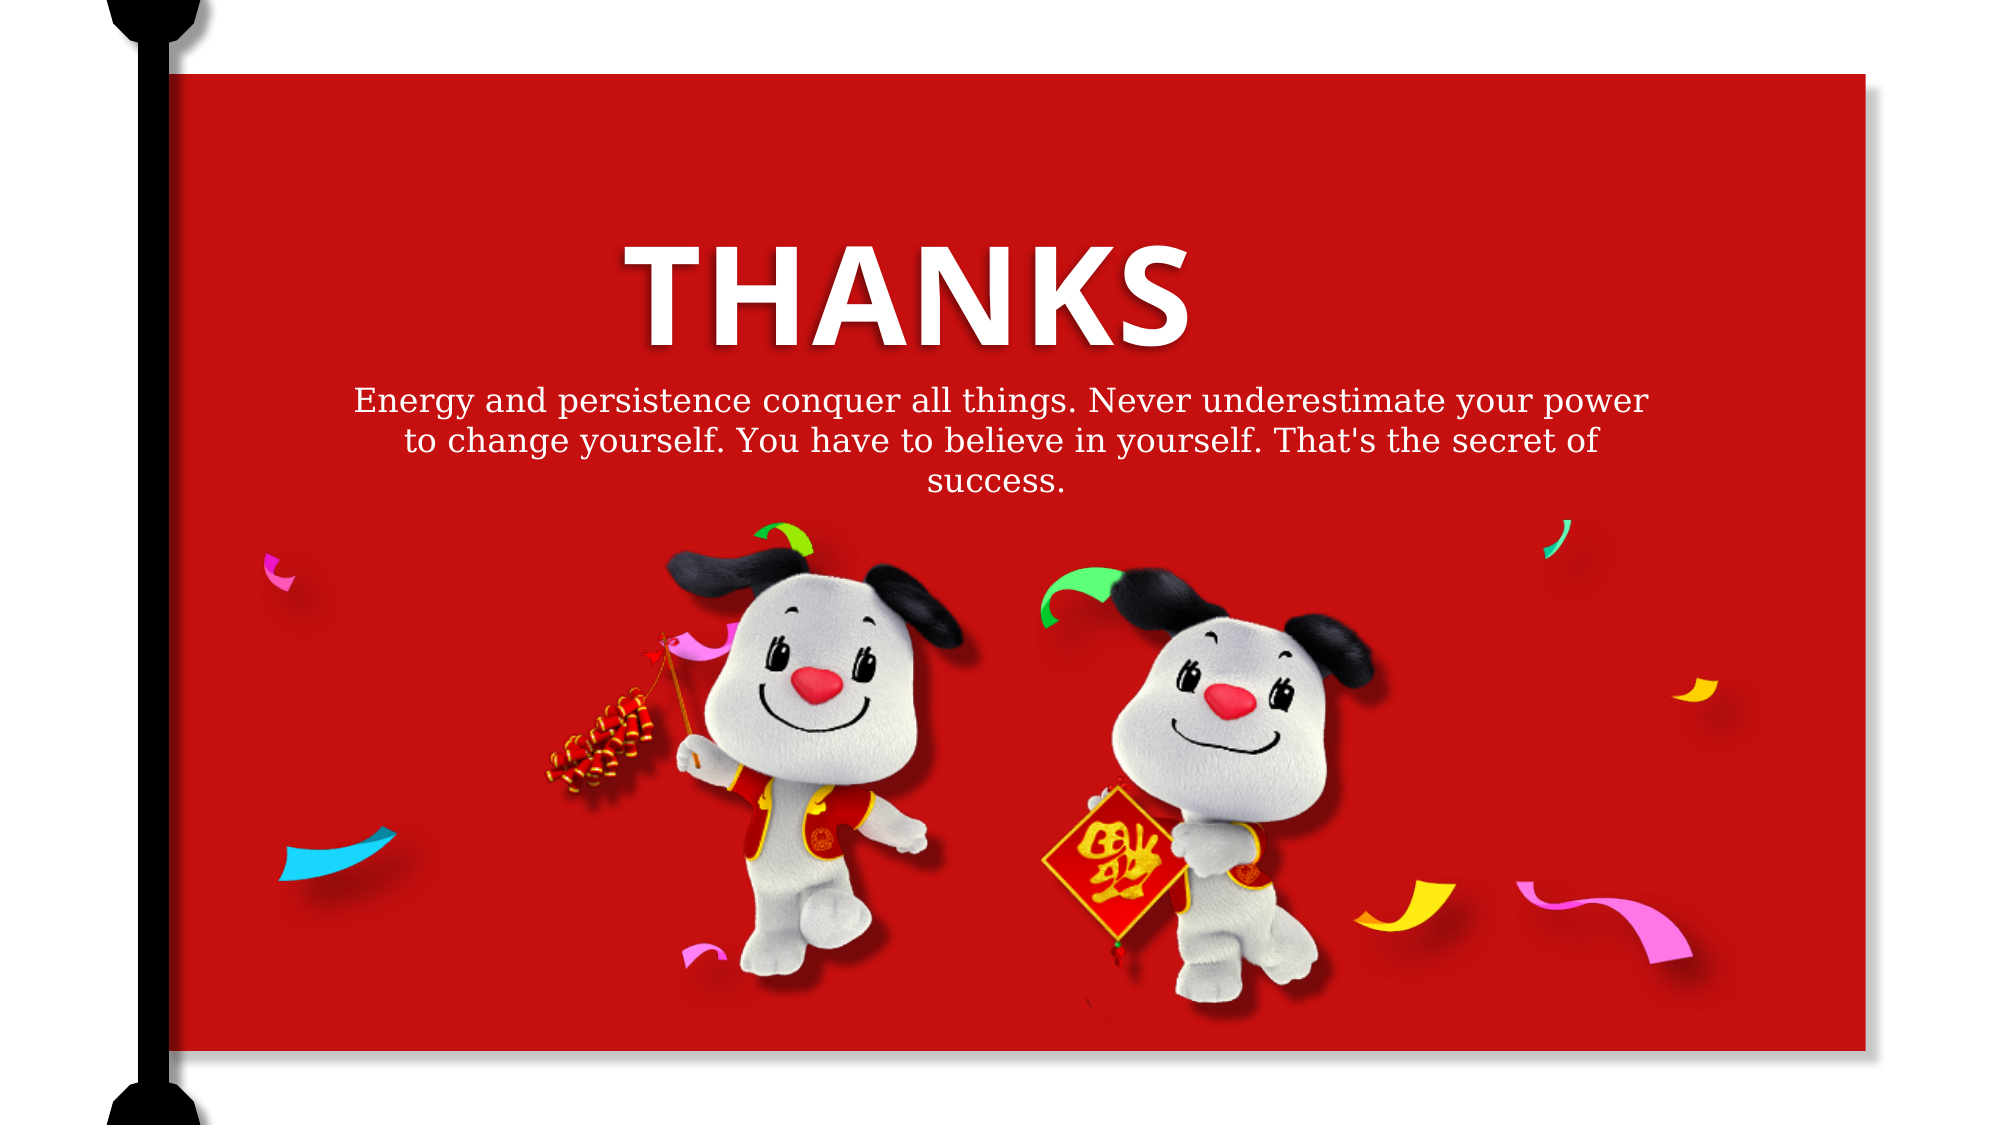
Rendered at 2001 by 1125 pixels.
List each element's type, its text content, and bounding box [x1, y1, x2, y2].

text_box [187, 73, 1867, 1052]
text_box Energy and persistence conquer all things. Never underestimate your power to change yourself. You have to believe in yourself. That's the secret of success. [330, 371, 1674, 507]
picture [257, 515, 1767, 1033]
text_box THANKS [608, 201, 1399, 371]
